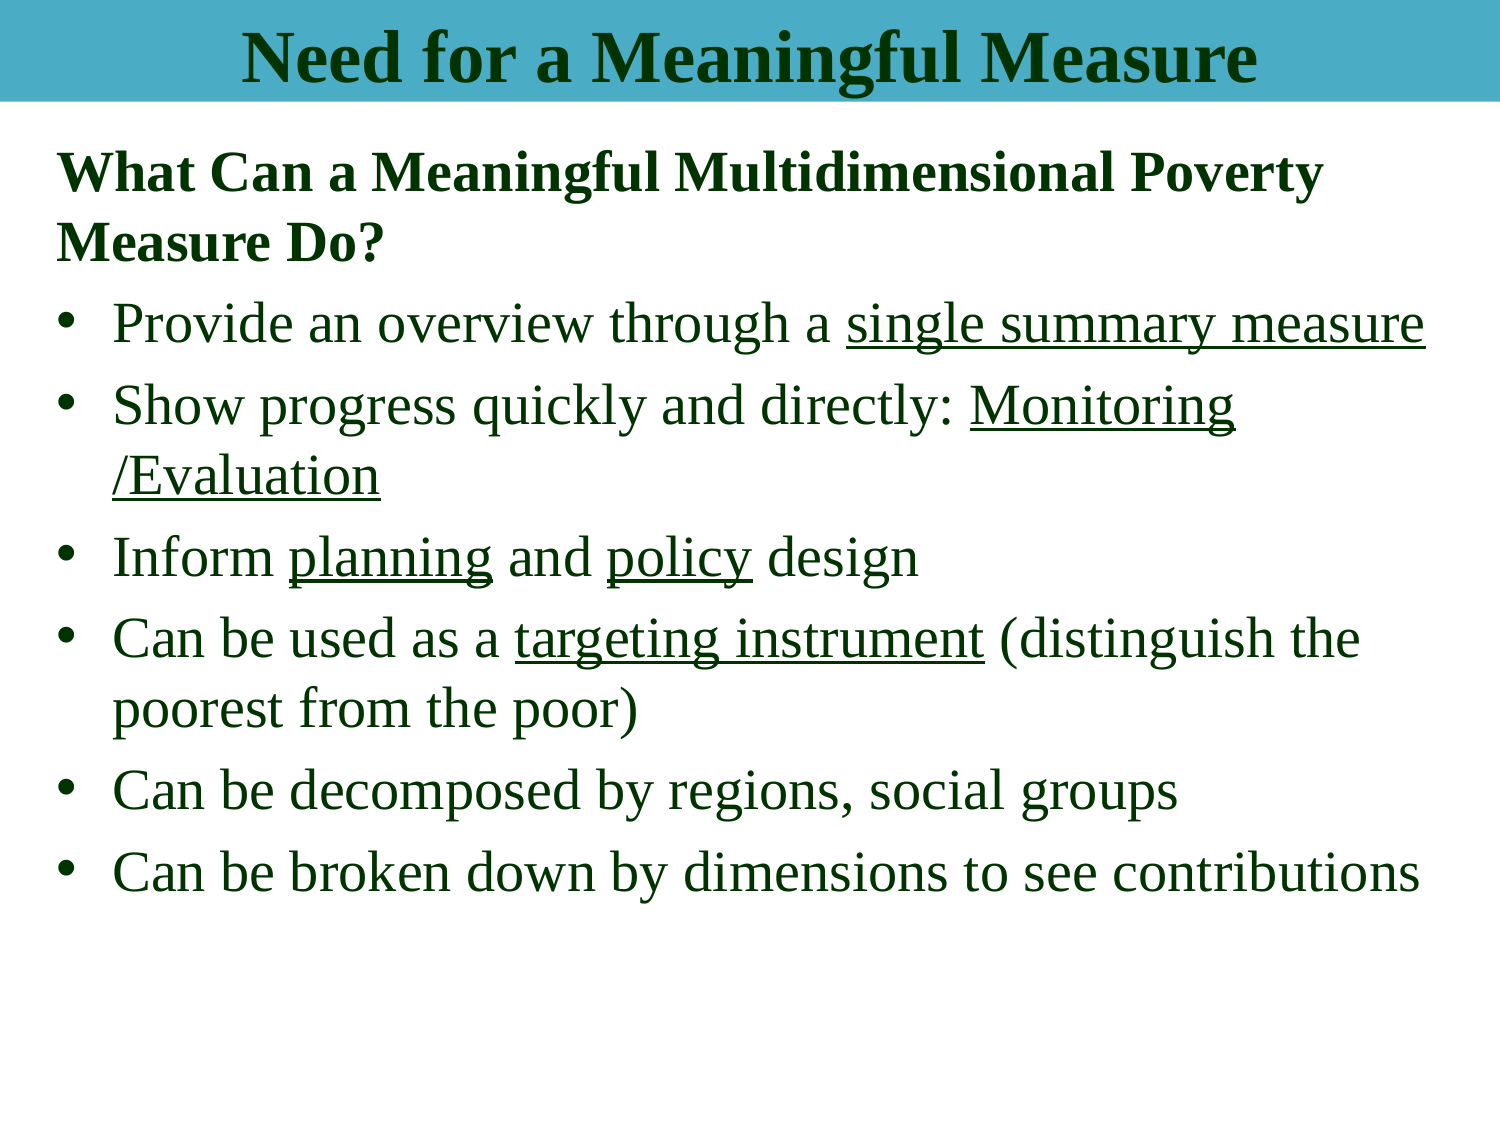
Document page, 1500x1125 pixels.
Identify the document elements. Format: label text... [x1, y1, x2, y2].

text_box Need for a Meaningful Measure [0, 0, 1500, 102]
text_box What Can a Meaningful Multidimensional Poverty Measure Do? Provide an overview through a single summary measure Show progress quickly and directly: Monitoring /Evaluation Inform planning and policy design Can be used as a targeting instrument (distinguish the poorest from the poor) Can be decomposed by regions, social groups Can be broken down by dimensions to see contributions [41, 125, 1461, 939]
